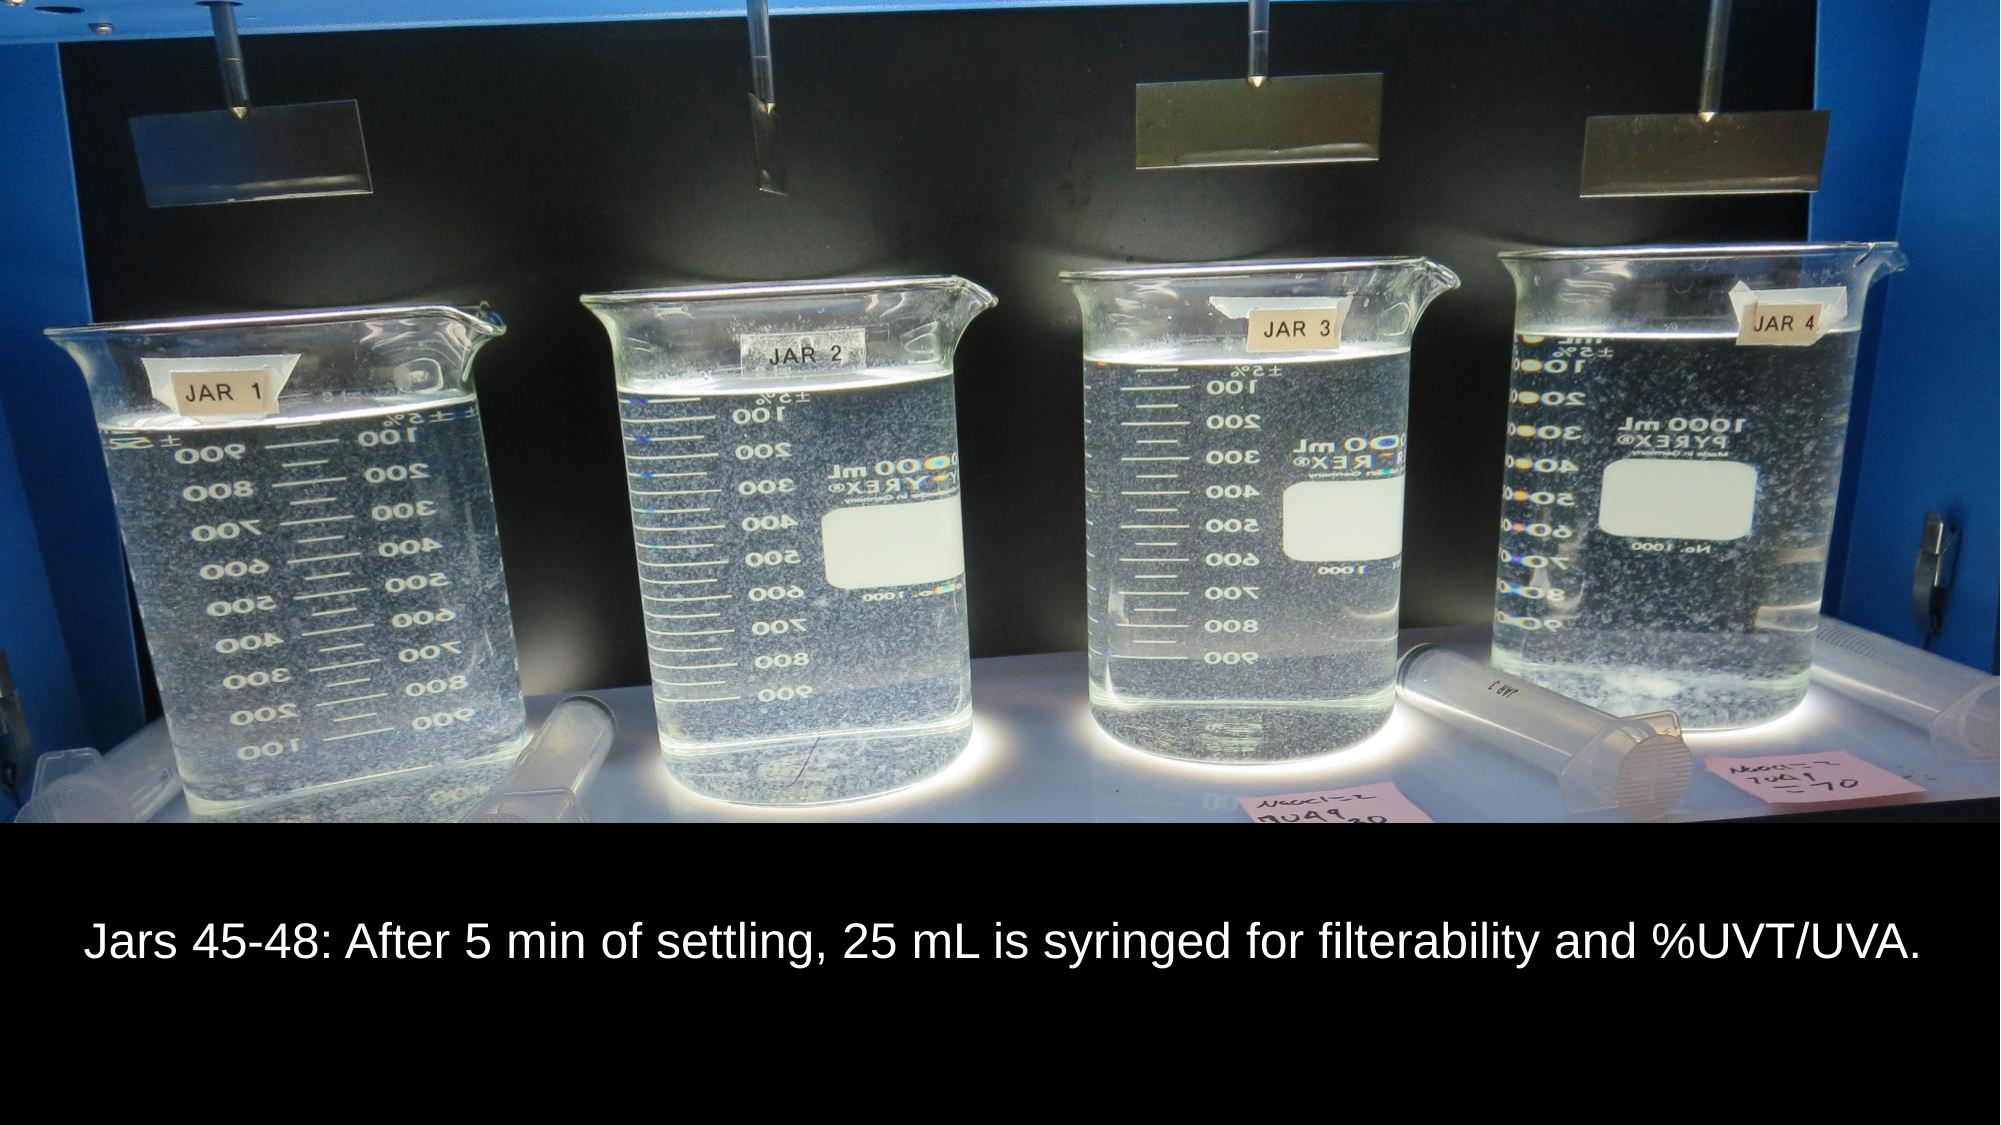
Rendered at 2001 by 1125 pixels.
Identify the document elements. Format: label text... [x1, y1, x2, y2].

text_box [0, 823, 2000, 1125]
picture [0, 0, 2000, 823]
title Jars 45-48: After 5 min of settling, 25 mL is syringed for filterability and %UVT/UVA. [60, 850, 1947, 1034]
